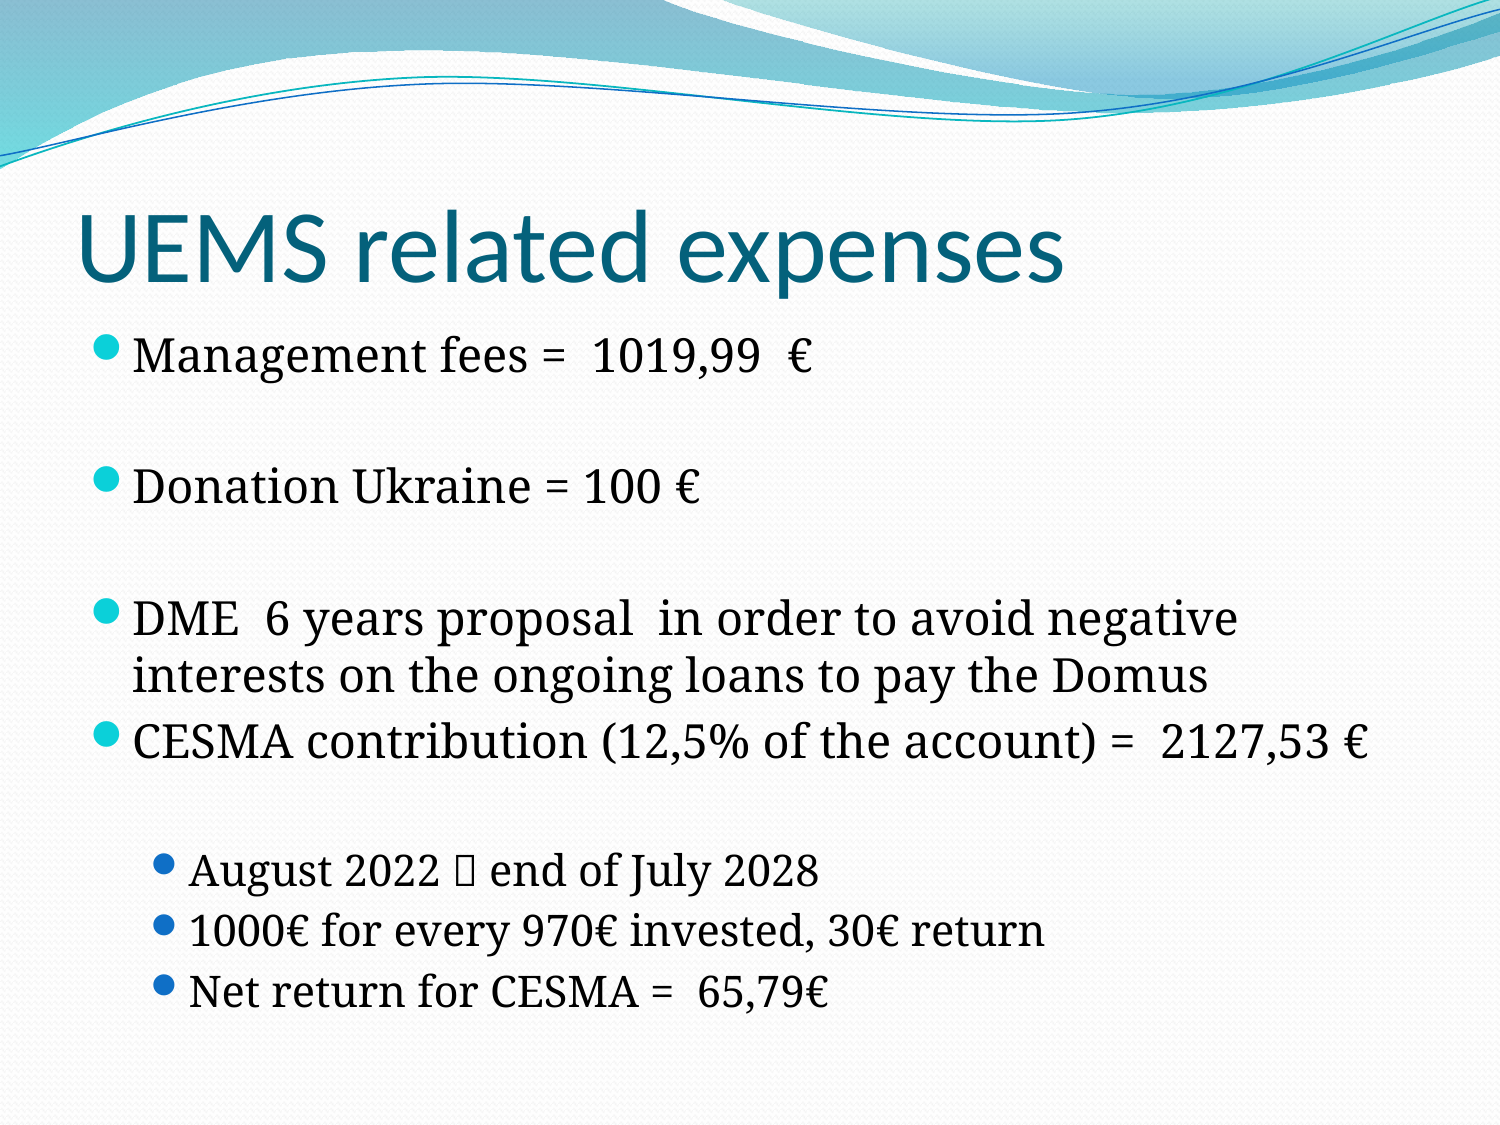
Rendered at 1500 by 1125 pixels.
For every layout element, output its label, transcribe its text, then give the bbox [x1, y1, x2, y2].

title UEMS related expenses [75, 115, 1425, 303]
list Management fees = 1019,99 € Donation Ukraine = 100 € DME 6 years proposal in order to avoid negative interests on the ongoing loans to pay the Domus CESMA contribution (12,5% of the account) = 2127,53 € August 2022  end of July 2028 1000€ for every 970€ invested, 30€ return Net return for CESMA = 65,79€ [75, 317, 1425, 1038]
